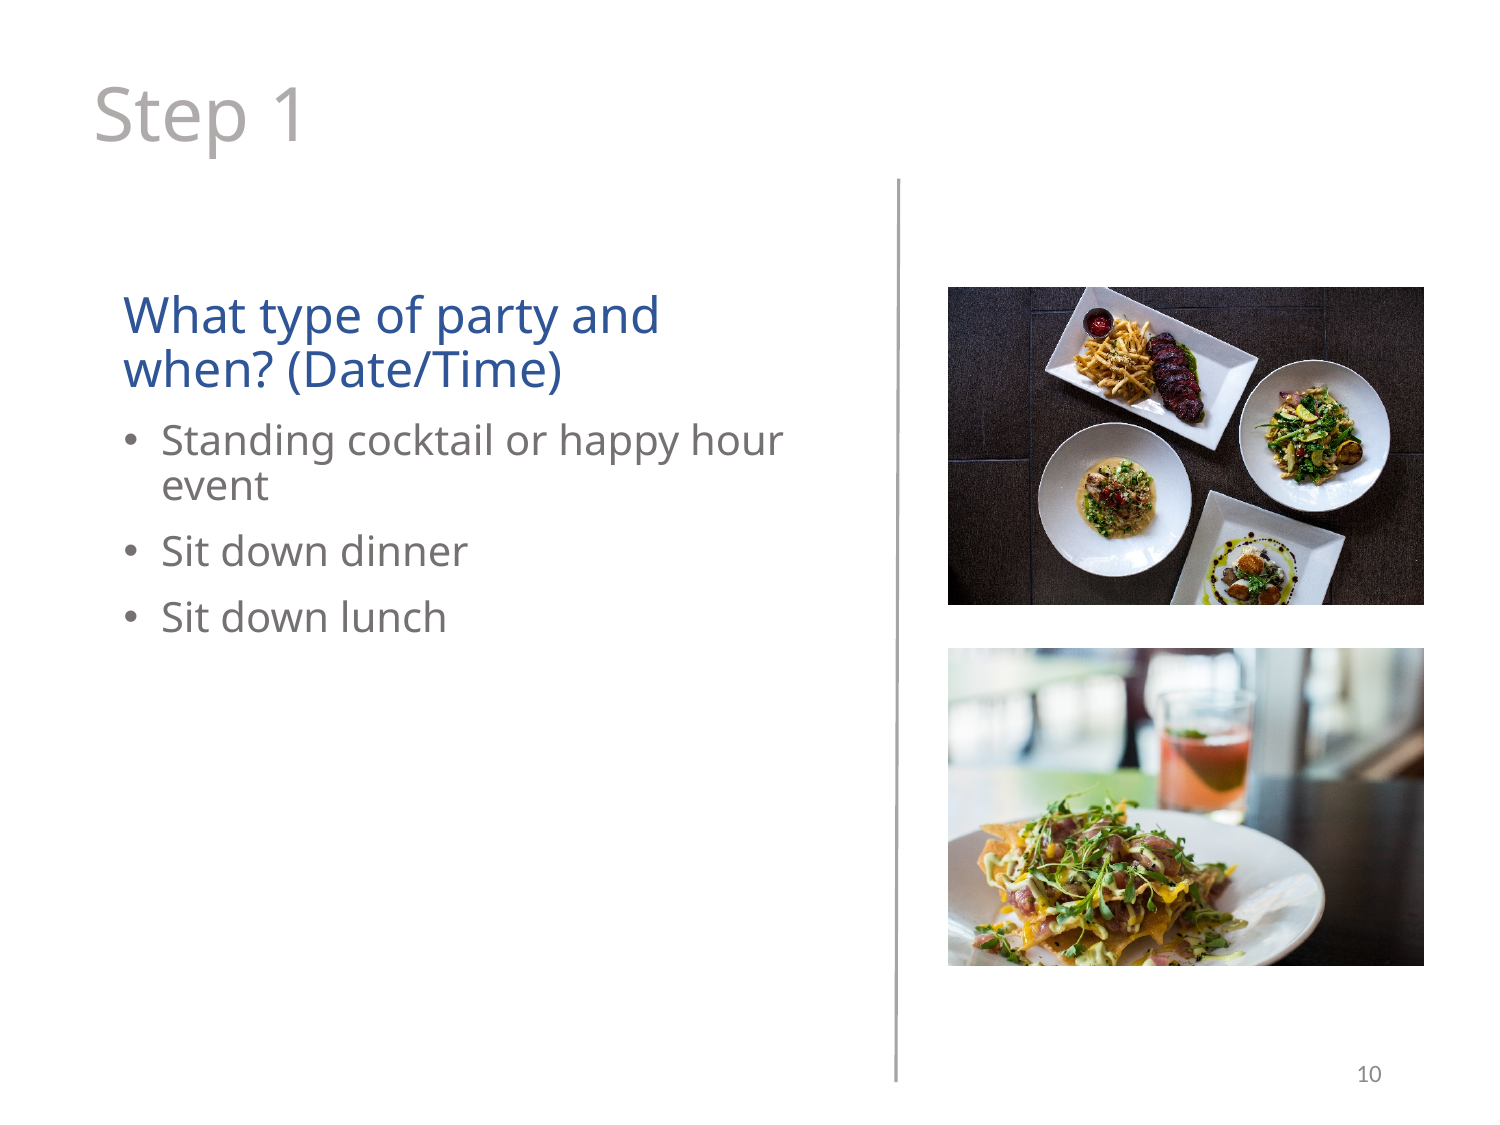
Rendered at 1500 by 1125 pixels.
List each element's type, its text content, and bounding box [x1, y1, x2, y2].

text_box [895, 178, 899, 1083]
list What type of party and when? (Date/Time) Standing cocktail or happy hour event Sit down dinner Sit down lunch [108, 283, 806, 998]
picture [948, 648, 1424, 966]
slide_number 10 [1059, 1042, 1397, 1103]
picture [948, 287, 1424, 605]
text_box Step 1 [78, 58, 1312, 164]
